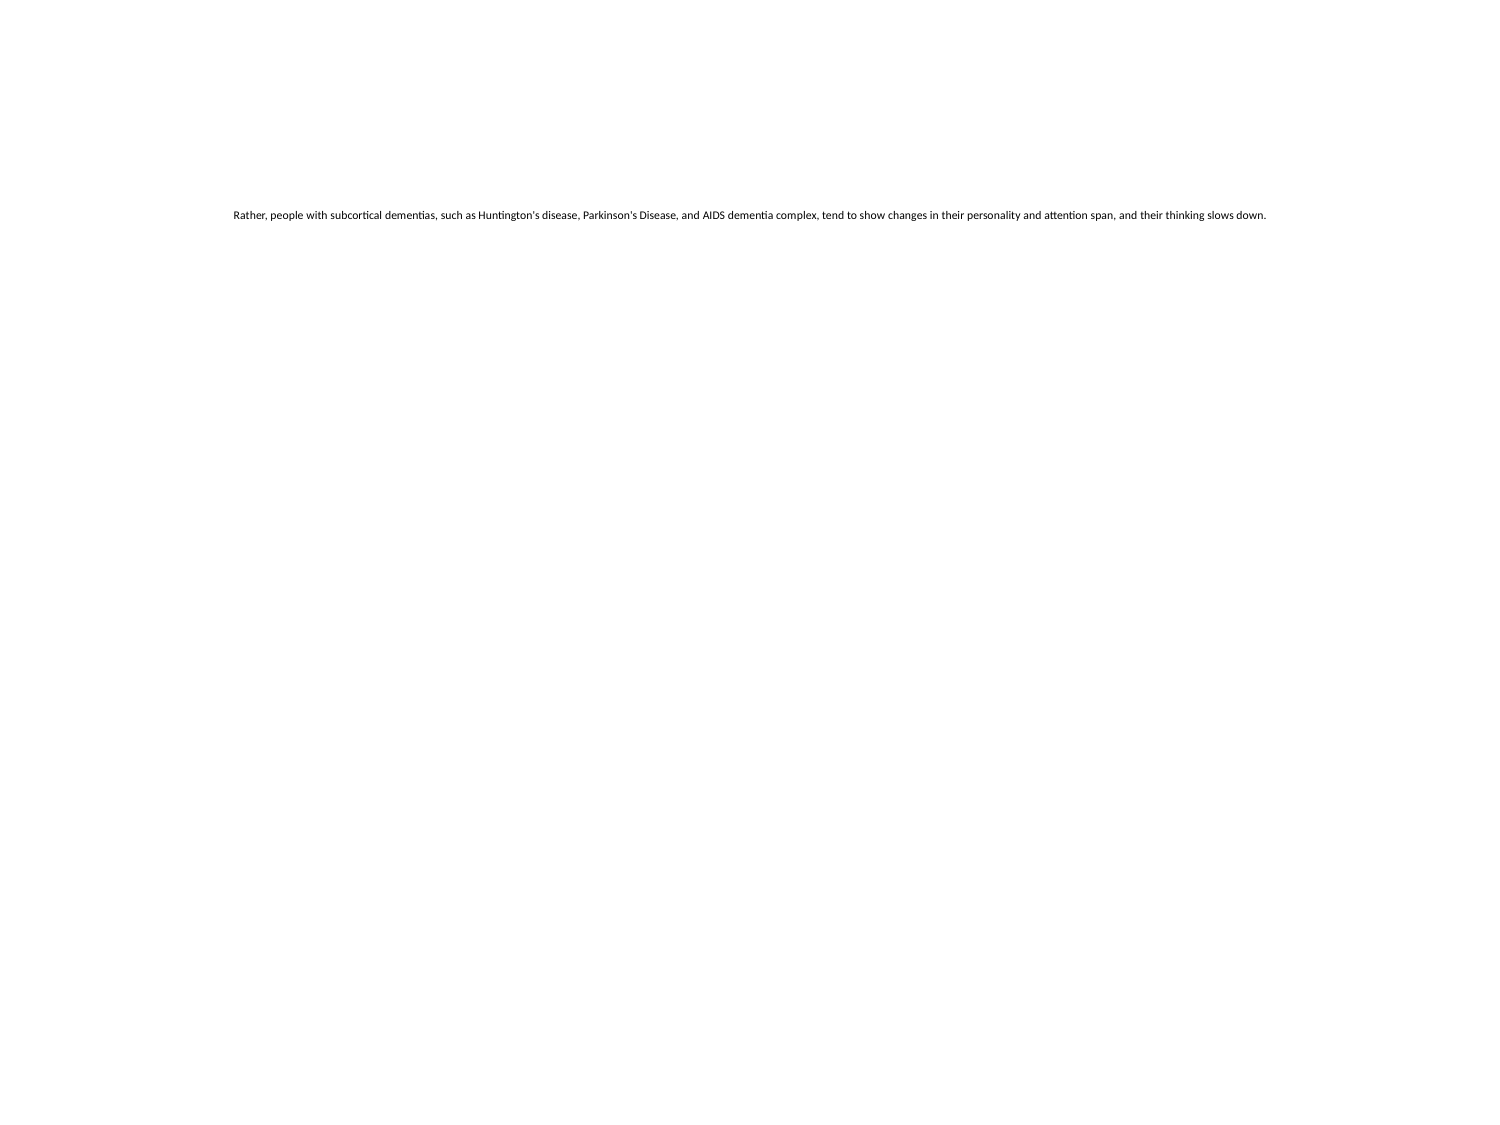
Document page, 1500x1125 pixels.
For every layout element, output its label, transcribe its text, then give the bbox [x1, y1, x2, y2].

title Rather, people with subcortical dementias, such as Huntington's disease, Parkinson's Disease, and AIDS dementia complex, tend to show changes in their personality and attention span, and their thinking slows down. [75, 45, 1425, 233]
